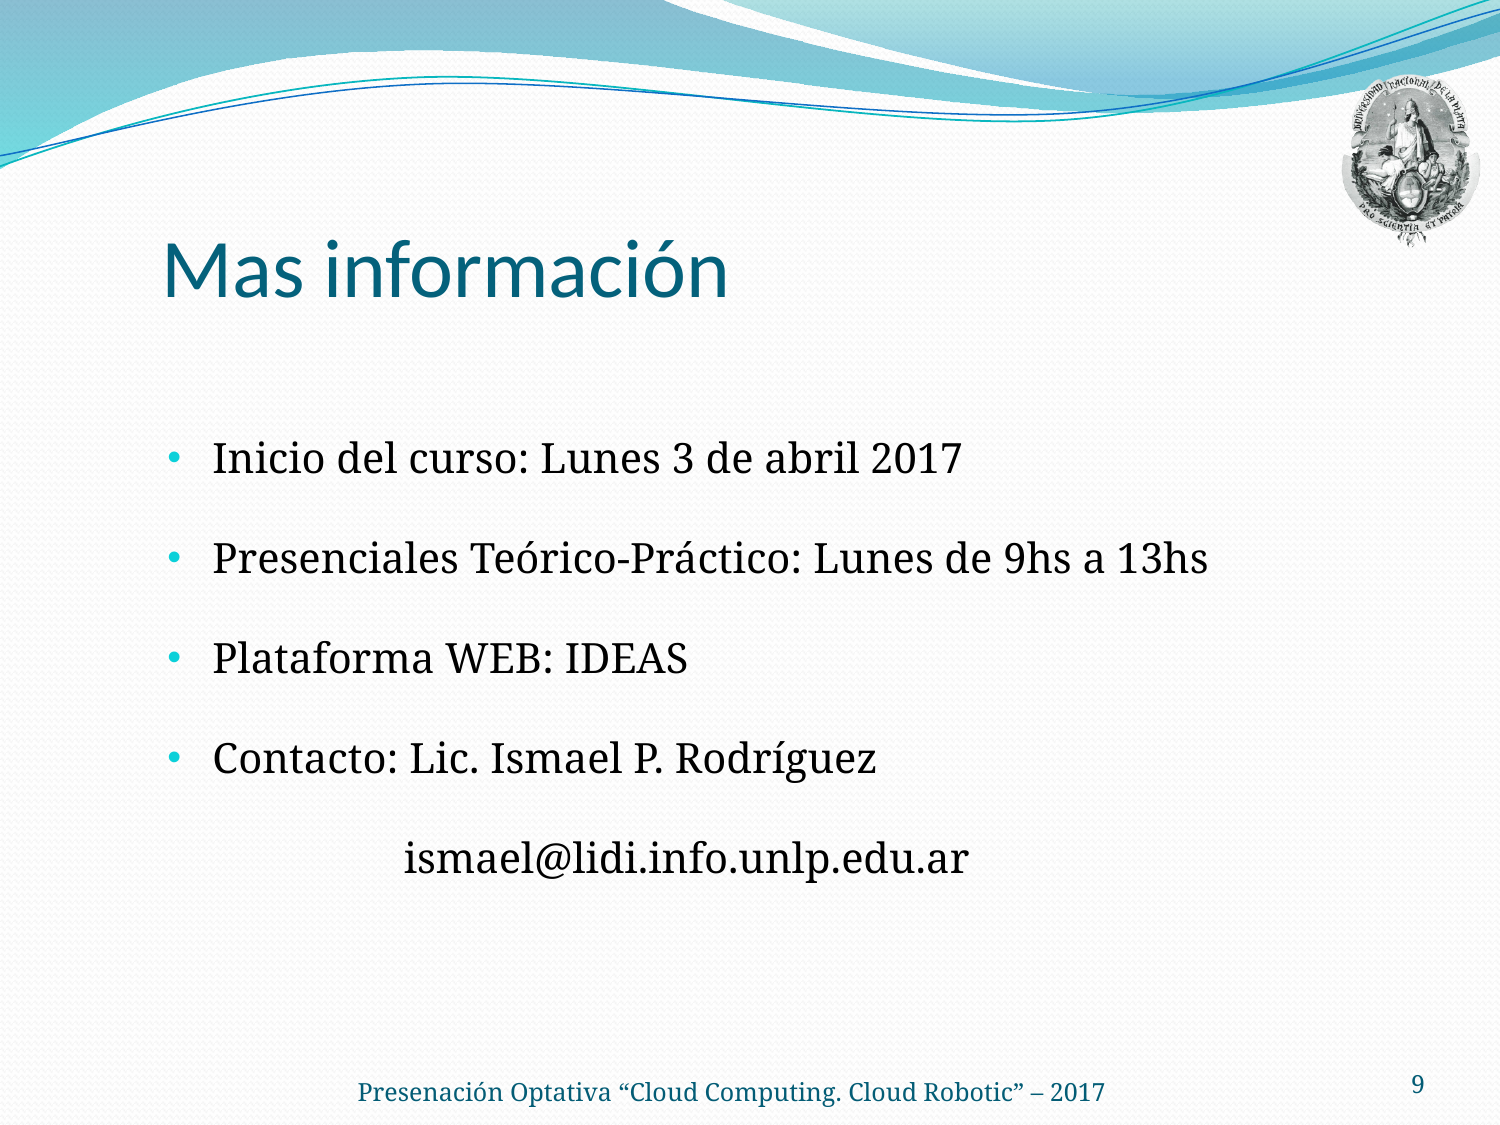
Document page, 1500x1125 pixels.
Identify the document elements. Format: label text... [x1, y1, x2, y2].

title Mas información [160, 78, 1301, 315]
list Inicio del curso: Lunes 3 de abril 2017 Presenciales Teórico-Práctico: Lunes de 9hs a 13hs Plataforma WEB: IDEAS Contacto: Lic. Ismael P. Rodríguez ismael@lidi.info.unlp.edu.ar [152, 334, 1458, 1103]
footer Presenación Optativa “Cloud Computing. Cloud Robotic” – 2017 [301, 1046, 1164, 1107]
picture [1340, 72, 1481, 250]
slide_number 9 [1299, 1042, 1425, 1103]
